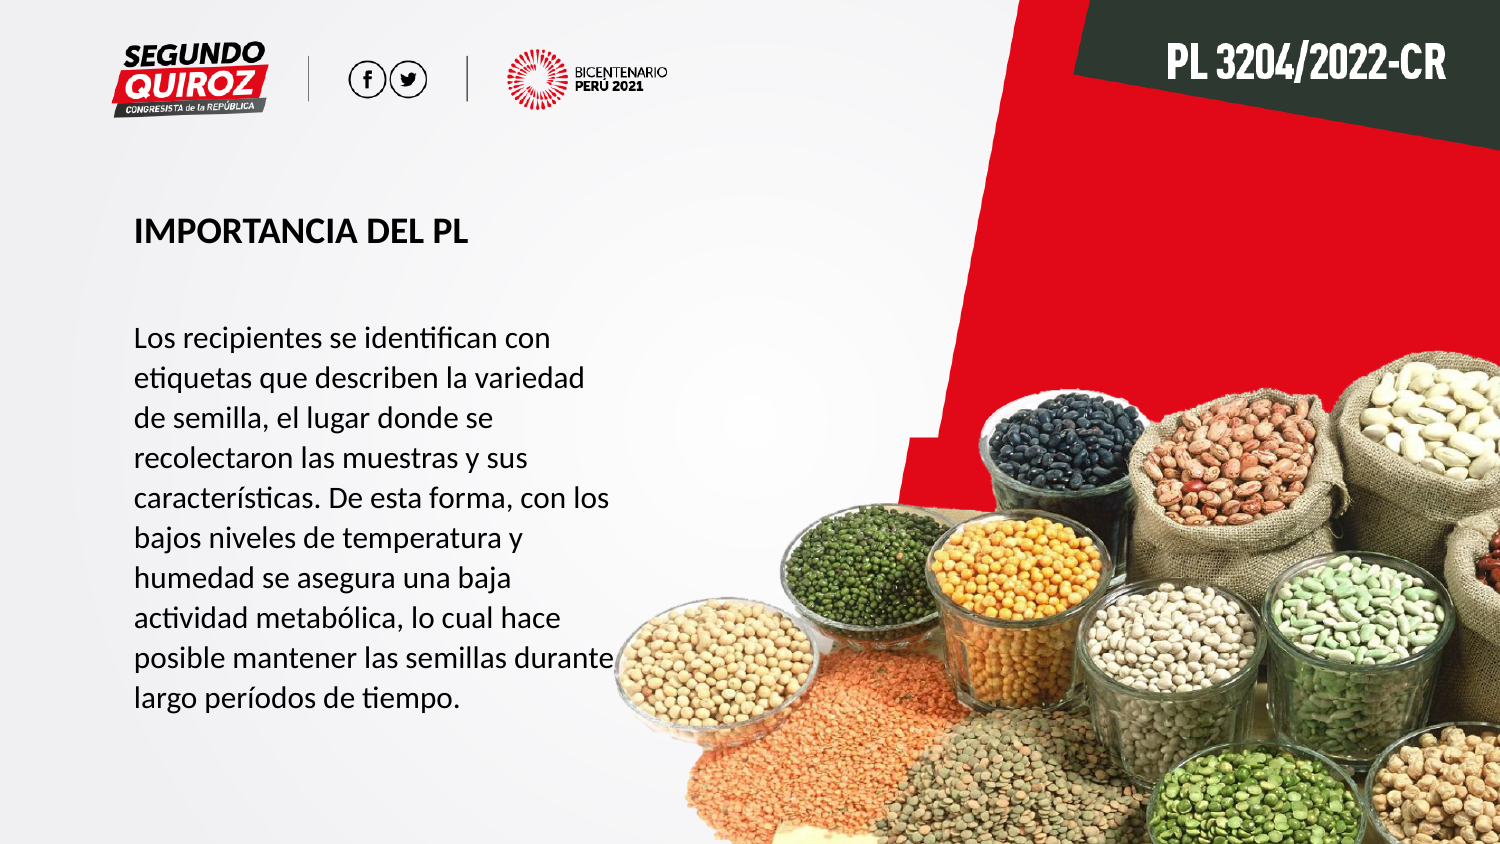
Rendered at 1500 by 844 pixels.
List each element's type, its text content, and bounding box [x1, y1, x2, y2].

text_box Los recipientes se identifican con etiquetas que describen la variedad de semilla, el lugar donde se recolectaron las muestras y sus características. De esta forma, con los bajos niveles de temperatura y humedad se asegura una baja actividad metabólica, lo cual hace posible mantener las semillas durante largo períodos de tiempo. [118, 299, 640, 748]
picture [0, 0, 1500, 844]
text_box IMPORTANCIA DEL PL [118, 188, 829, 267]
